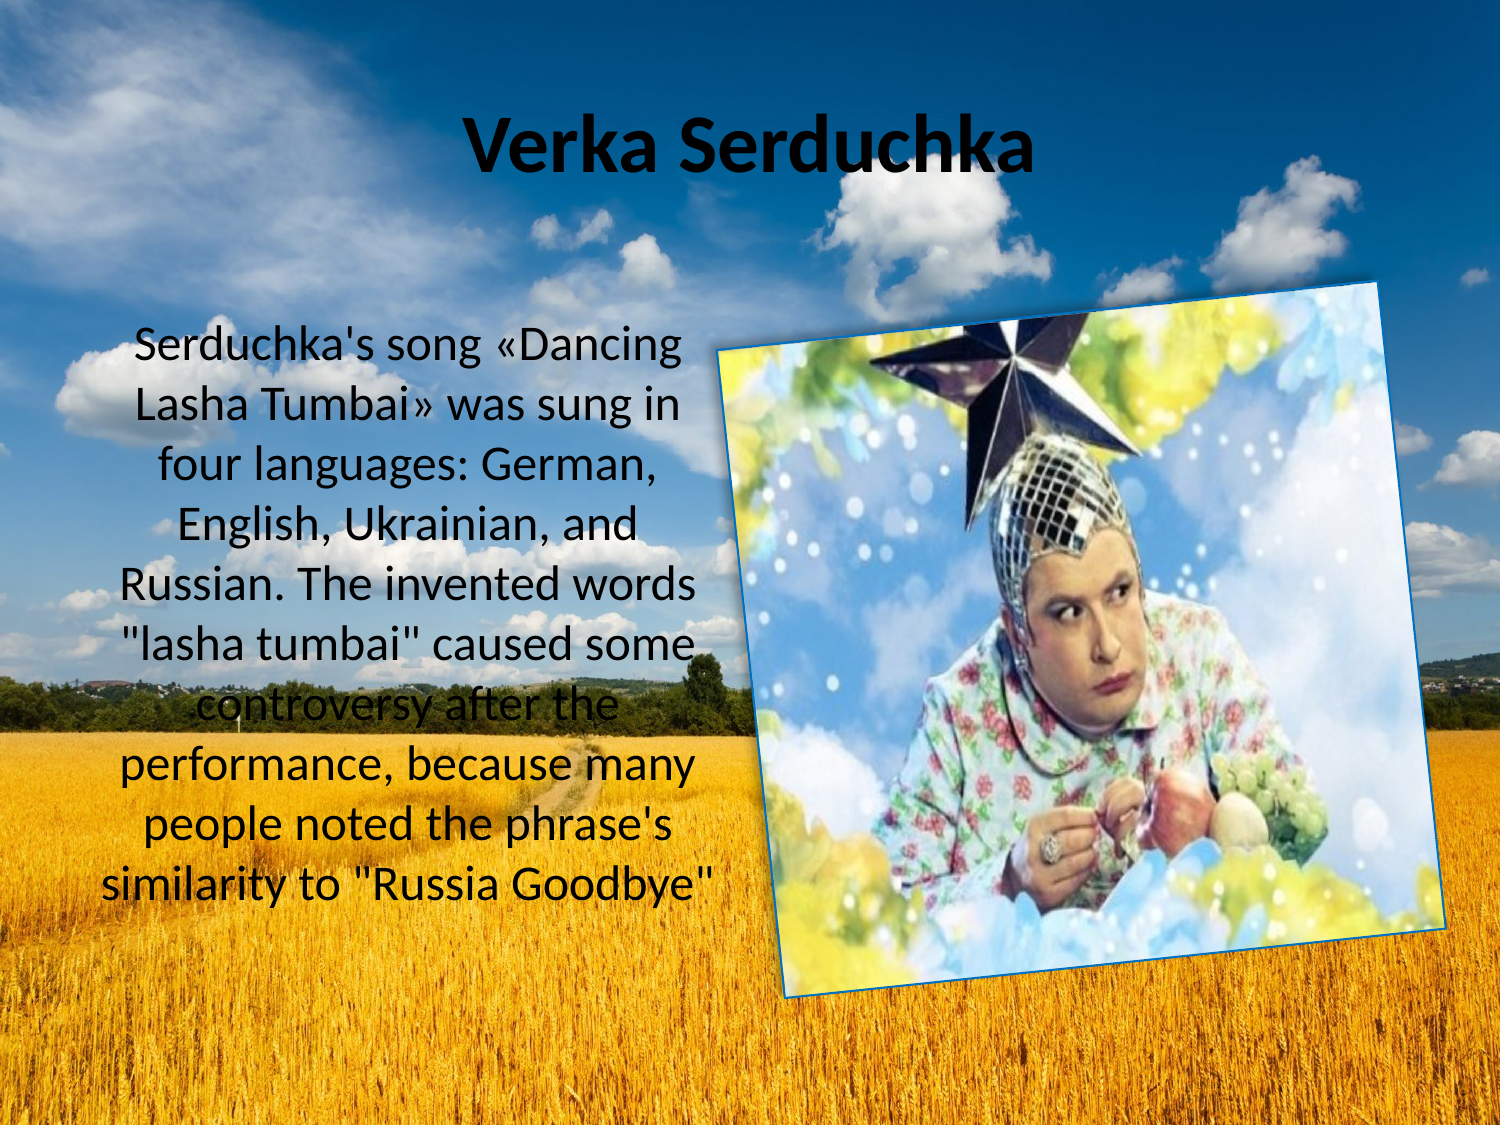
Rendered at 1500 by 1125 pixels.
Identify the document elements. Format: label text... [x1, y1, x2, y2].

picture [0, 0, 1500, 1125]
title Verka Serduchka [75, 45, 1425, 233]
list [749, 314, 1413, 965]
list Serduchka's song «Dancing Lasha Tumbai» was sung in four languages: German, English, Ukrainian, and Russian. The invented words "lasha tumbai" caused some controversy after the performance, because many people noted the phrase's similarity to "Russia Goodbye" [76, 302, 740, 1046]
